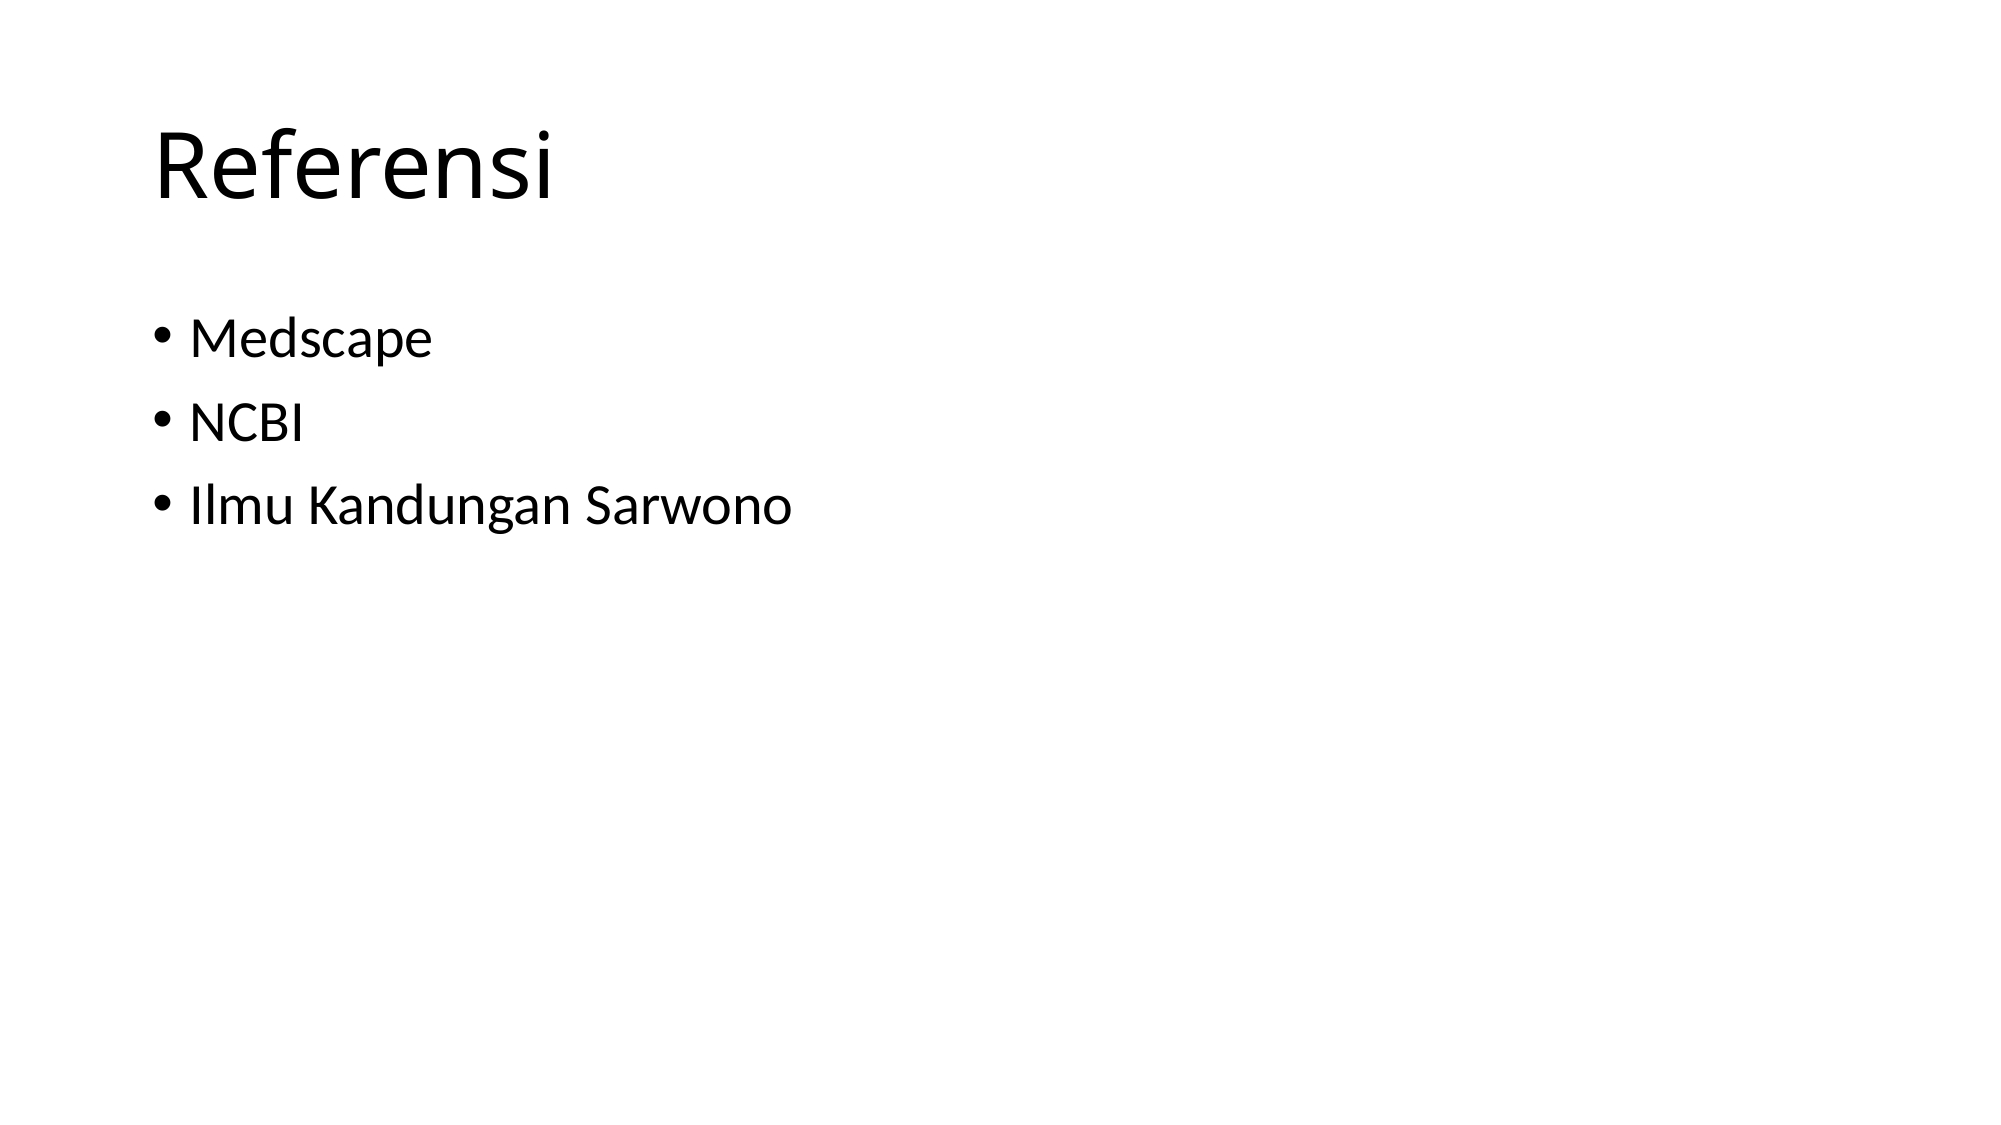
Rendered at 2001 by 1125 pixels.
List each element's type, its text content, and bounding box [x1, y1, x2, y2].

title Referensi [137, 59, 1863, 278]
list Medscape NCBI Ilmu Kandungan Sarwono [137, 299, 1863, 1014]
